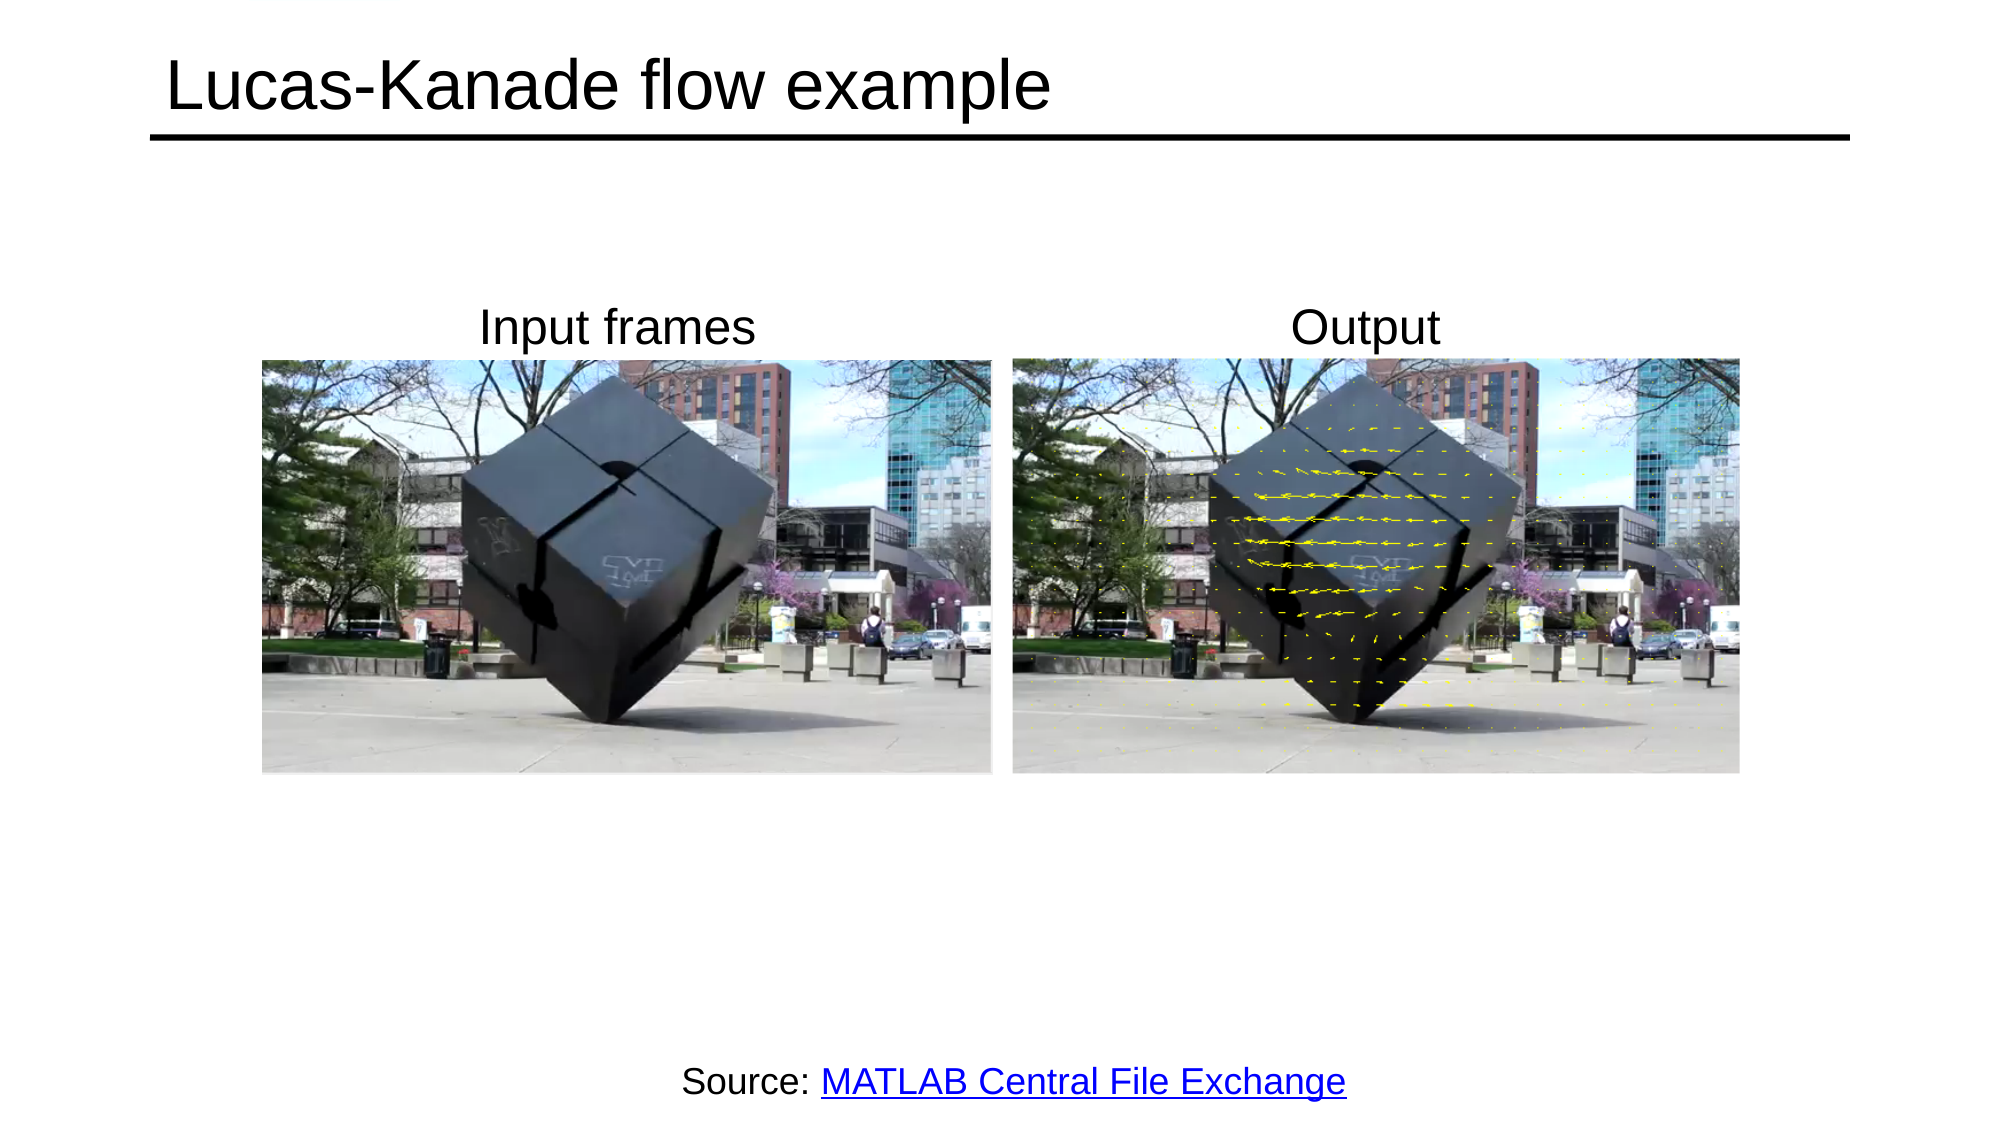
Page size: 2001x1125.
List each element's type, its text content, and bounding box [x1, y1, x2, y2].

text_box Input frames [463, 287, 772, 357]
text_box Source: MATLAB Central File Exchange [666, 1049, 1362, 1110]
picture [1012, 324, 1753, 838]
title Lucas-Kanade flow example [149, 12, 1851, 151]
picture [262, 359, 993, 776]
text_box Output [1275, 286, 1456, 323]
